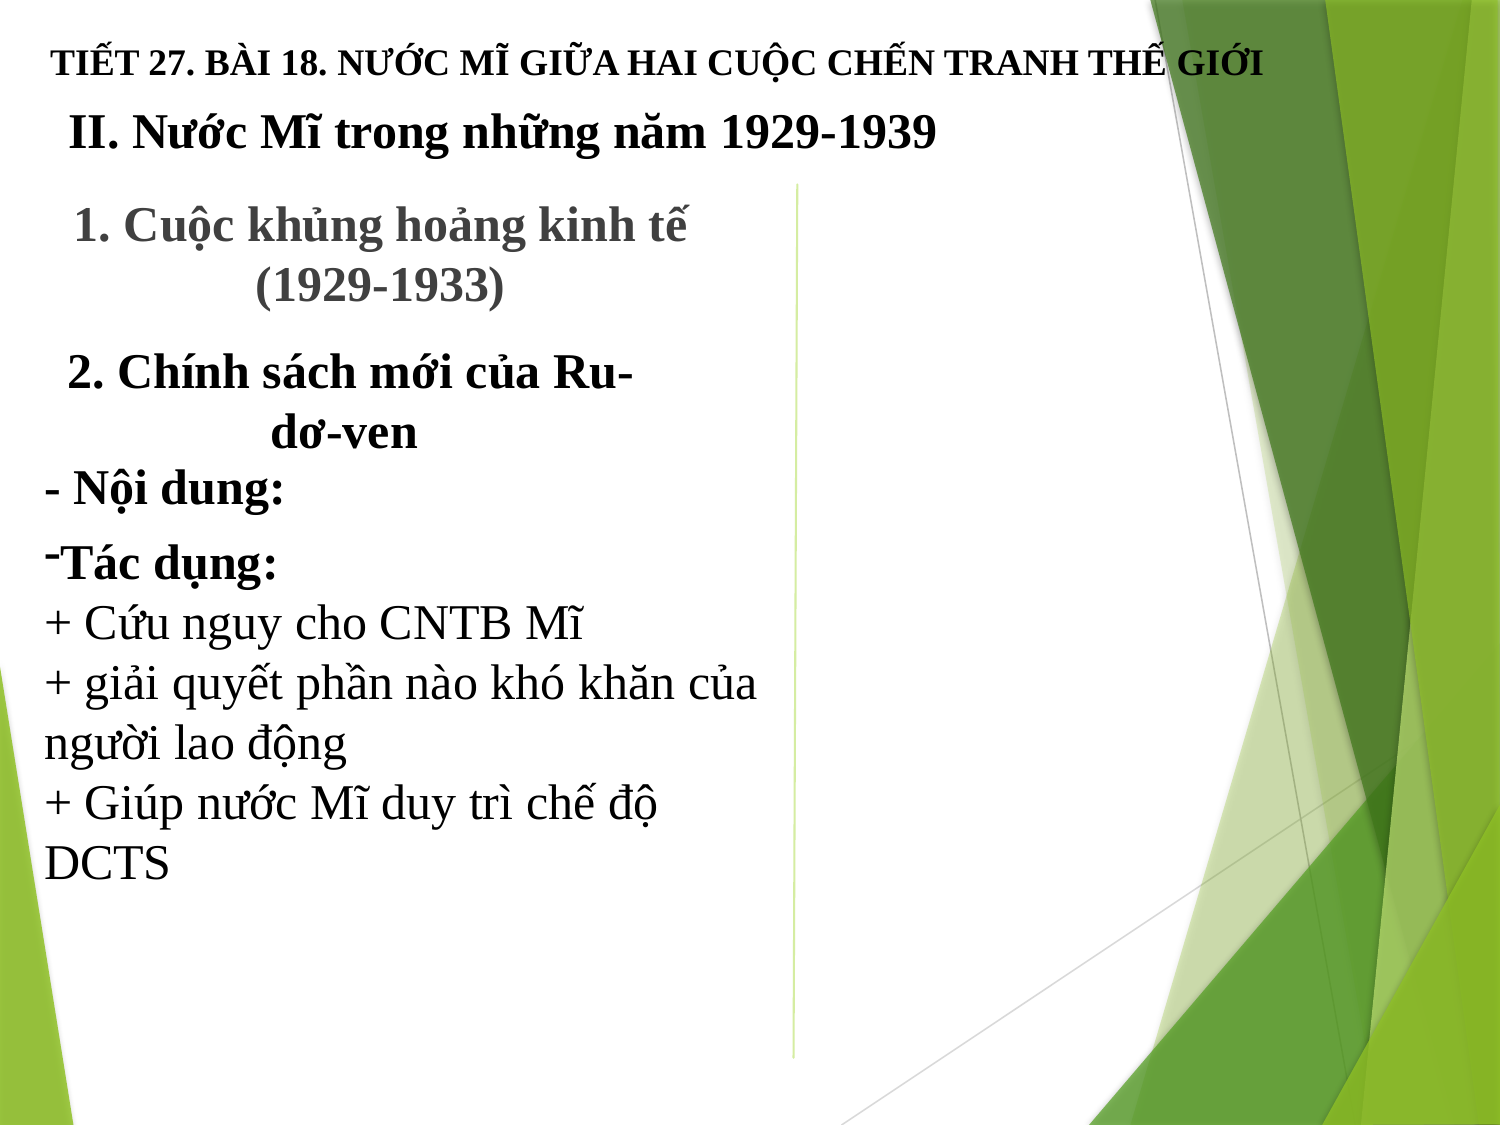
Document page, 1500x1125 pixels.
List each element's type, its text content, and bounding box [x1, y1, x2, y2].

list 1. Cuộc khủng hoảng kinh tế (1929-1933) [47, 184, 715, 307]
text_box Tác dụng: + Cứu nguy cho CNTB Mĩ + giải quyết phần nào khó khăn của người lao động + Giúp nước Mĩ duy trì chế độ DCTS [29, 522, 780, 898]
text_box 2. Chính sách mới của Ru-dơ-ven [29, 331, 672, 446]
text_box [792, 183, 798, 1059]
title II. Nước Mĩ trong những năm 1929-1939 [53, 91, 1329, 189]
text_box - Nội dung: [29, 446, 742, 522]
text_box TIẾT 27. BÀI 18. NƯỚC MĨ GIỮA HAI CUỘC CHẾN TRANH THẾ GIỚI [35, 30, 1280, 91]
